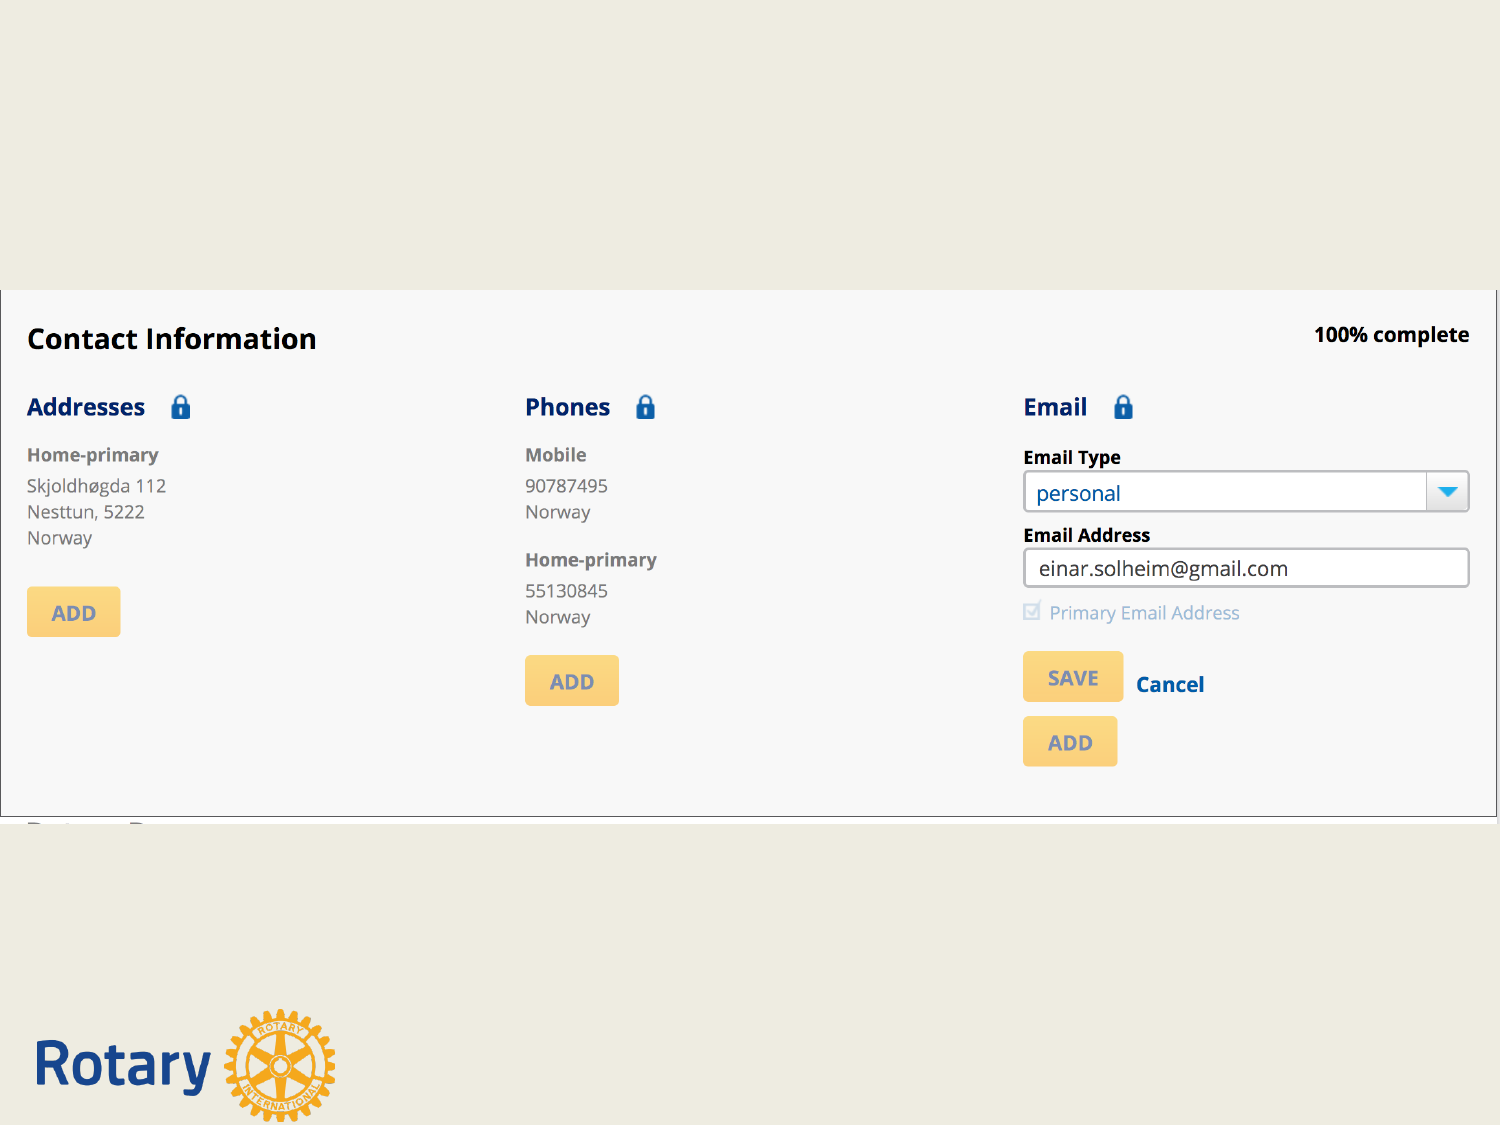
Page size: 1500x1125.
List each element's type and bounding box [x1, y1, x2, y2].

picture [0, 290, 1500, 824]
picture [36, 1009, 336, 1122]
